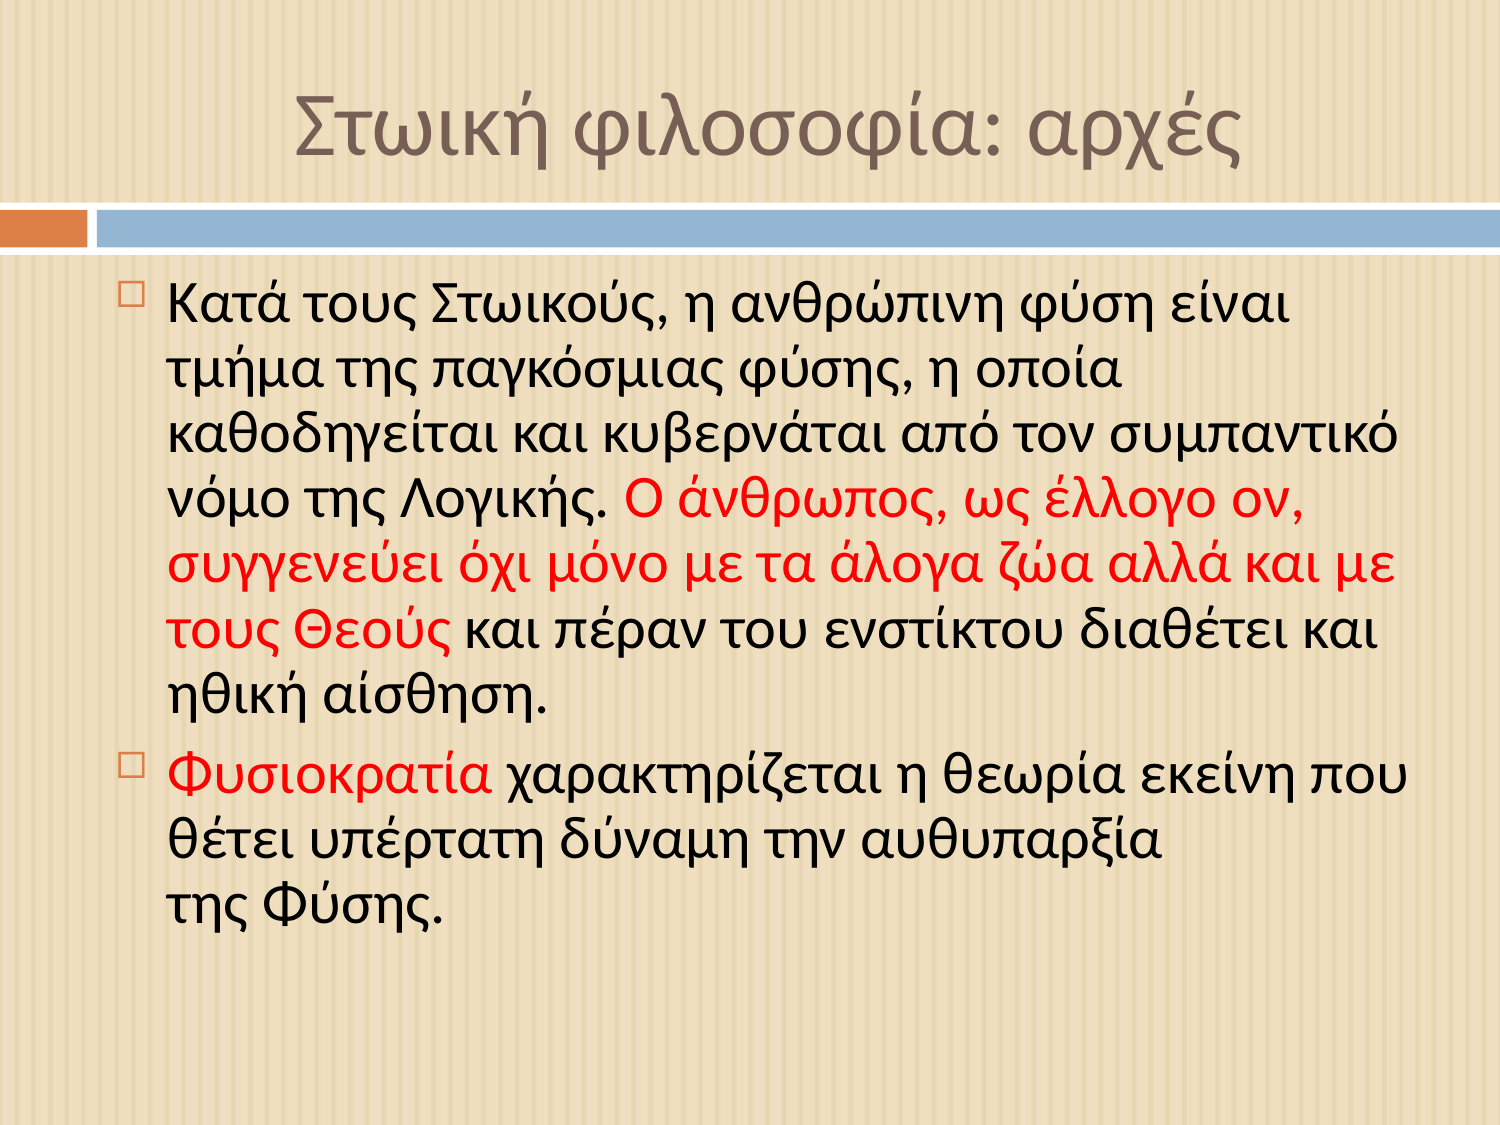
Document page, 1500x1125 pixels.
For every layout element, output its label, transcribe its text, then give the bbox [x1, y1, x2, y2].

picture [0, 0, 1500, 202]
title Στωική φιλοσοφία: αρχές [100, 37, 1439, 201]
list Κατά τους Στωικούς, η ανθρώπινη φύση είναι τμήμα της παγκόσμιας φύσης, η οποία καθοδηγείται και κυβερνάται από τον συμπαντικό νόμο της Λογικής. Ο άνθρωπος, ως έλλογο ον, συγγενεύει όχι μόνο με τα άλογα ζώα αλλά και με τους Θεούς και πέραν του ενστίκτου διαθέτει και ηθική αίσθηση. Φυσιοκρατία χαρακτηρίζεται η θεωρία εκείνη που θέτει υπέρτατη δύναμη την αυθυπαρξία της Φύσης. [100, 262, 1439, 1001]
picture [0, 255, 1500, 1125]
